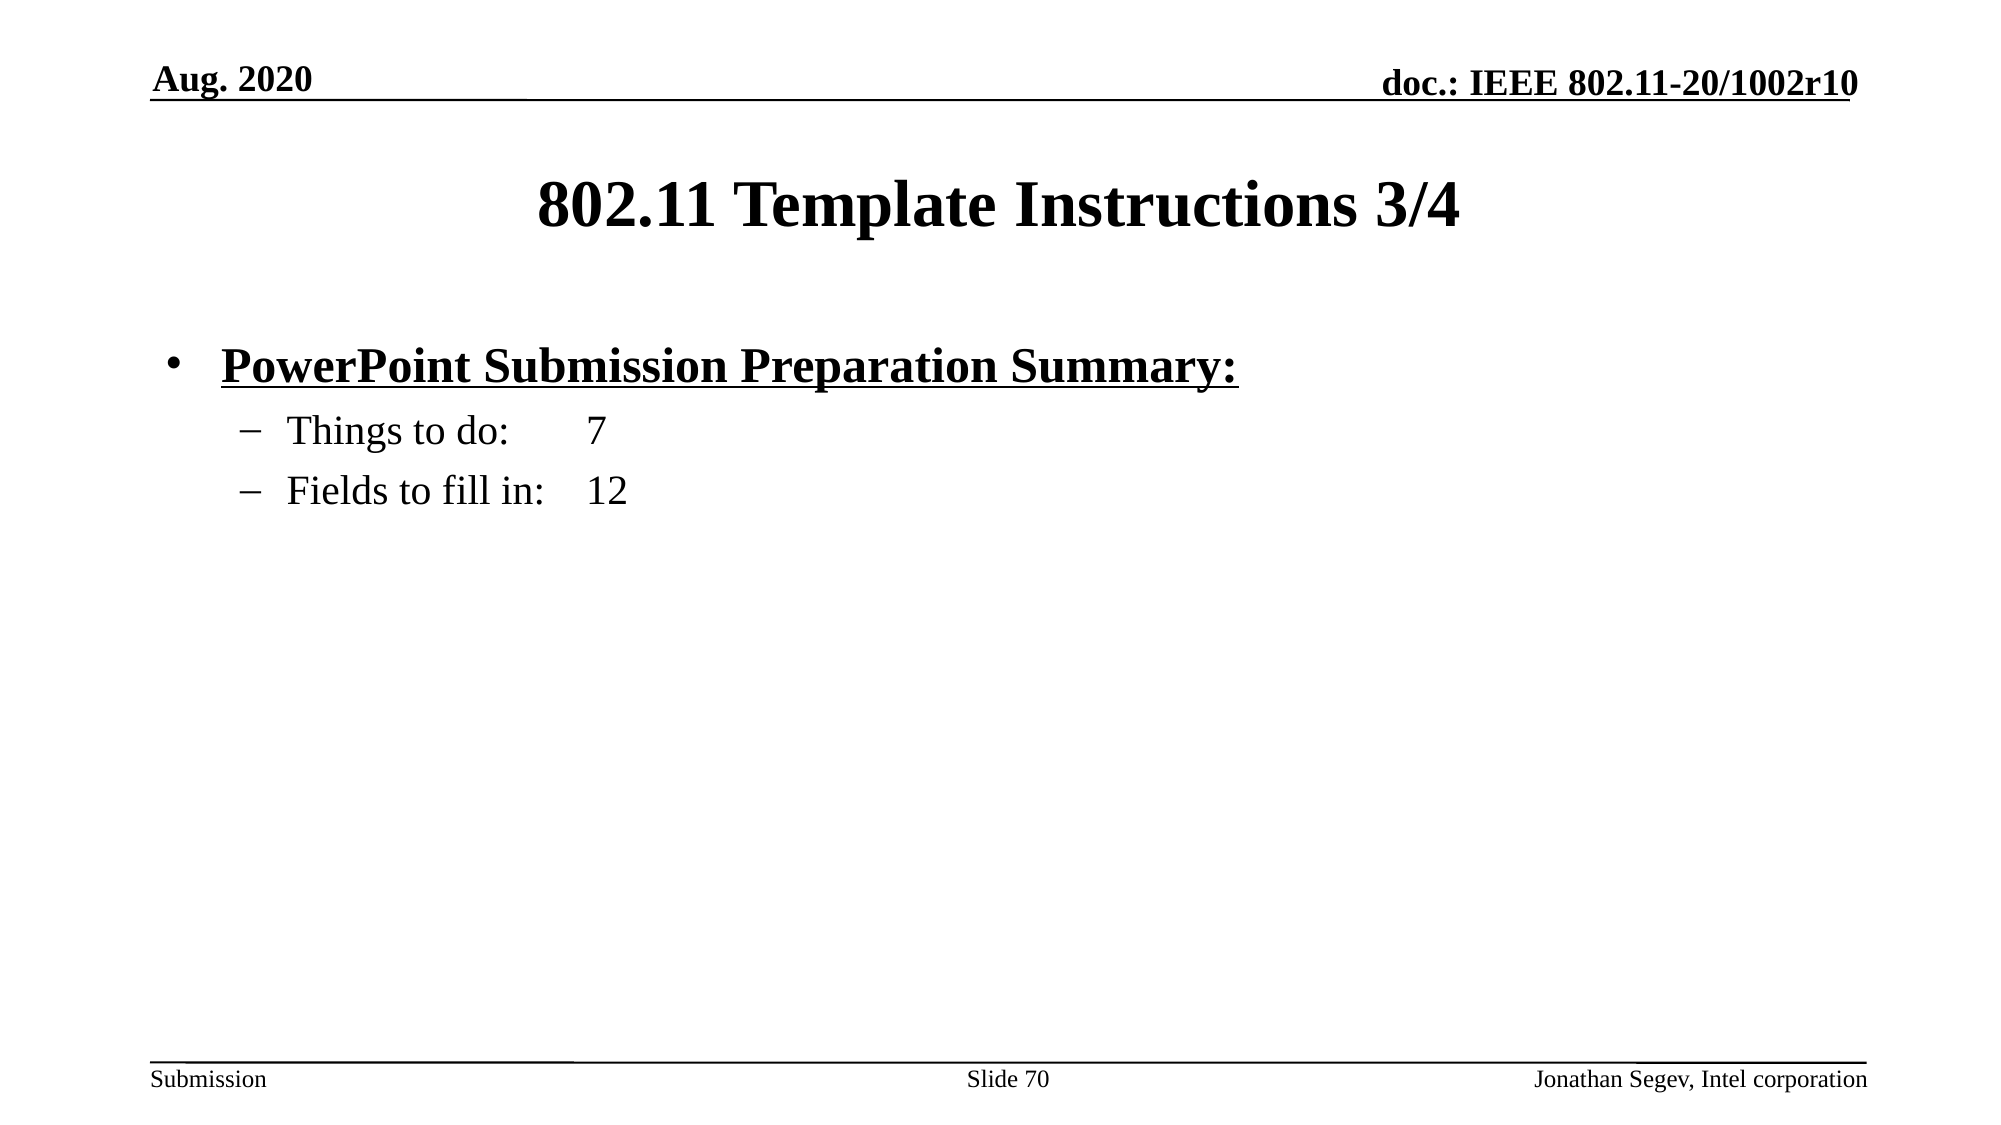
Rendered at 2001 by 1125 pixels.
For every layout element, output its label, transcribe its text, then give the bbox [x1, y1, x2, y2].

list PowerPoint Submission Preparation Summary: Things to do: 7 Fields to fill in: 12 [149, 324, 1850, 1000]
title 802.11 Template Instructions 3/4 [149, 112, 1850, 288]
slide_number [152, 54, 563, 100]
footer Jonathan Segev, Intel corporation [1171, 1061, 1869, 1093]
slide_number Slide 70 [950, 1061, 1067, 1123]
